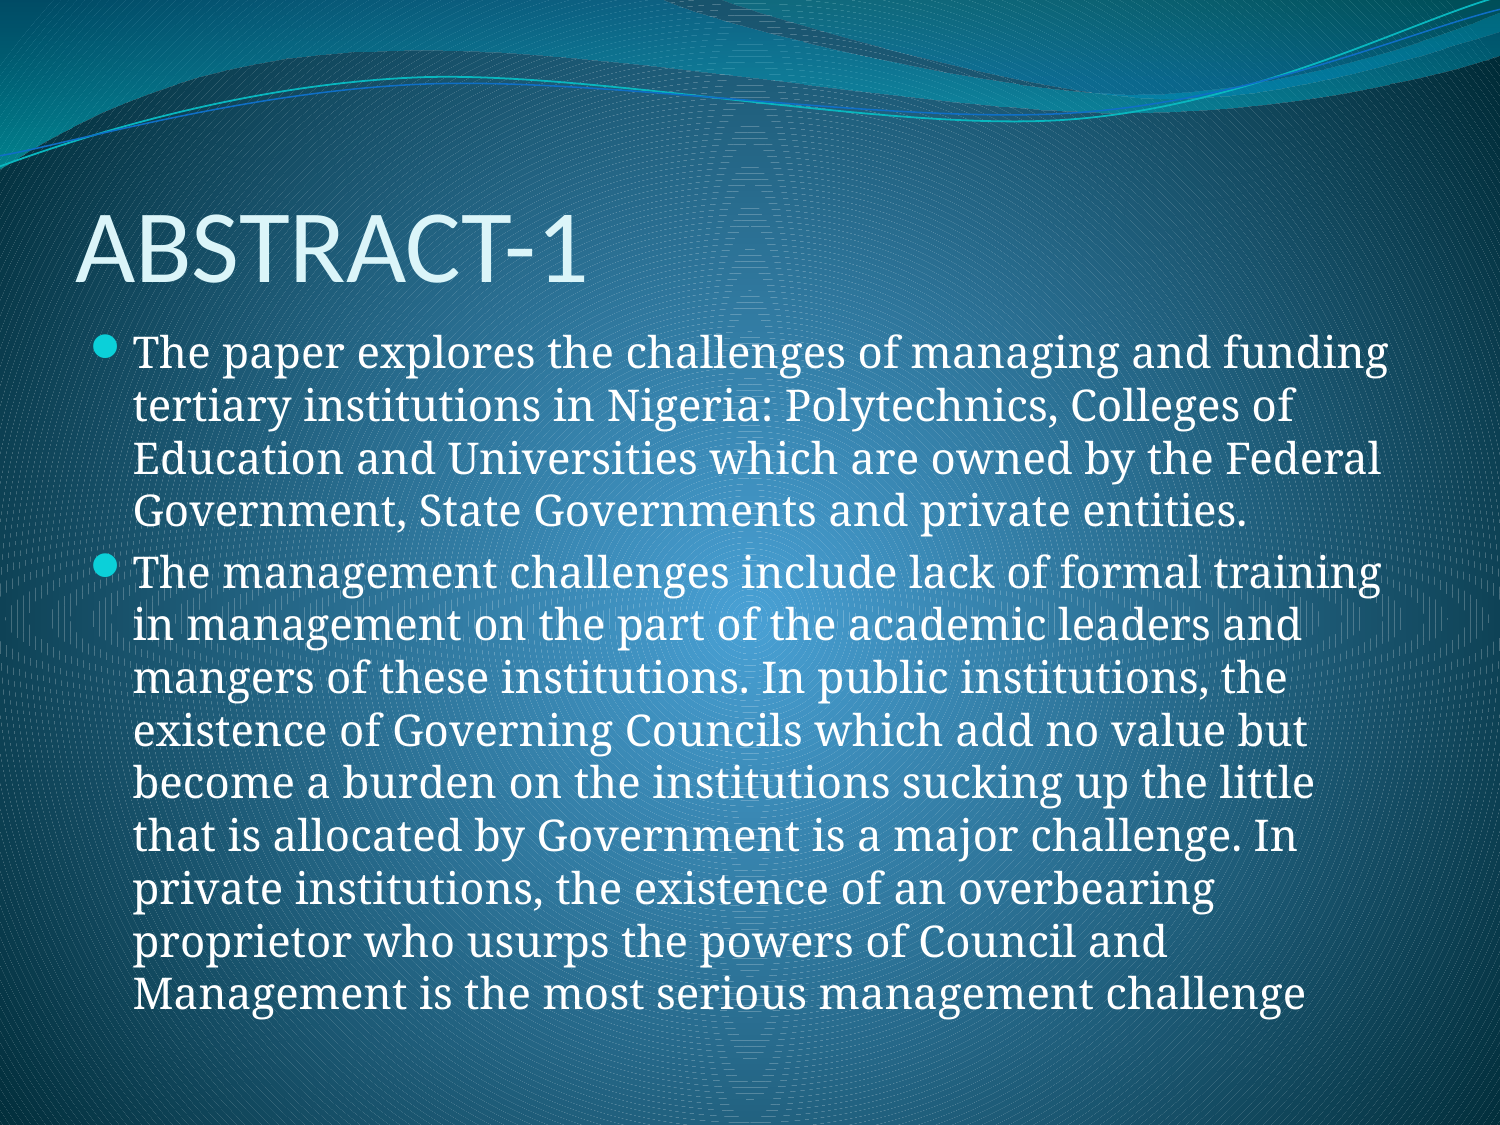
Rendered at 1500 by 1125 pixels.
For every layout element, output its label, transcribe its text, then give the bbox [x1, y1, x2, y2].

list The paper explores the challenges of managing and funding tertiary institutions in Nigeria: Polytechnics, Colleges of Education and Universities which are owned by the Federal Government, State Governments and private entities. The management challenges include lack of formal training in management on the part of the academic leaders and mangers of these institutions. In public institutions, the existence of Governing Councils which add no value but become a burden on the institutions sucking up the little that is allocated by Government is a major challenge. In private institutions, the existence of an overbearing proprietor who usurps the powers of Council and Management is the most serious management challenge [75, 317, 1425, 1038]
title ABSTRACT-1 [75, 115, 1425, 303]
